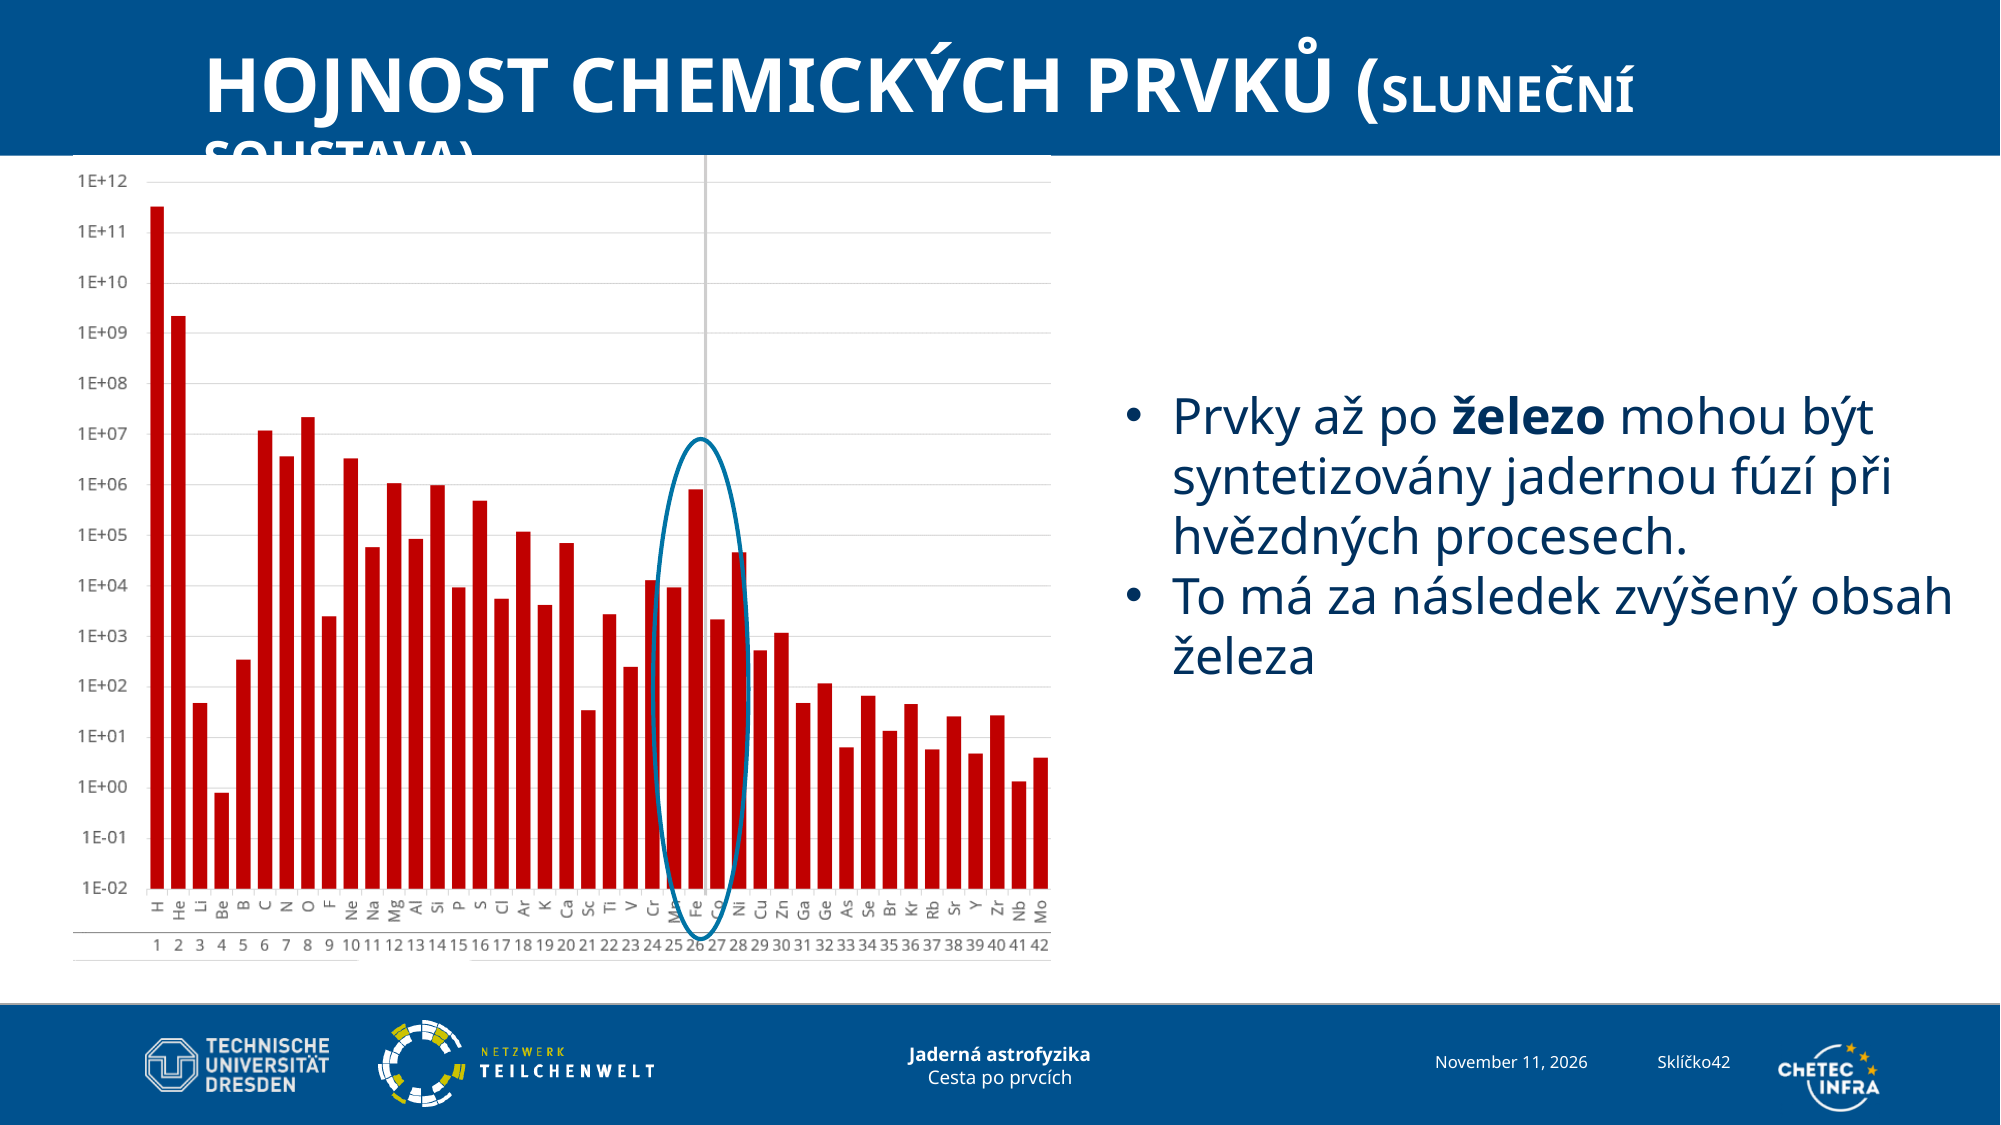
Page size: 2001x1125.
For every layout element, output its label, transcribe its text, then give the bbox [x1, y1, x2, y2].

picture [1778, 1033, 1880, 1121]
title Hojnost chemických prvků (sluneční soustava) [203, 56, 1880, 169]
picture [73, 154, 1051, 961]
text_box Prvky až po železo mohou být syntetizovány jadernou fúzí při hvězdných procesech. To má za následek zvýšený obsah železa [1110, 377, 2000, 692]
picture [378, 1020, 654, 1107]
